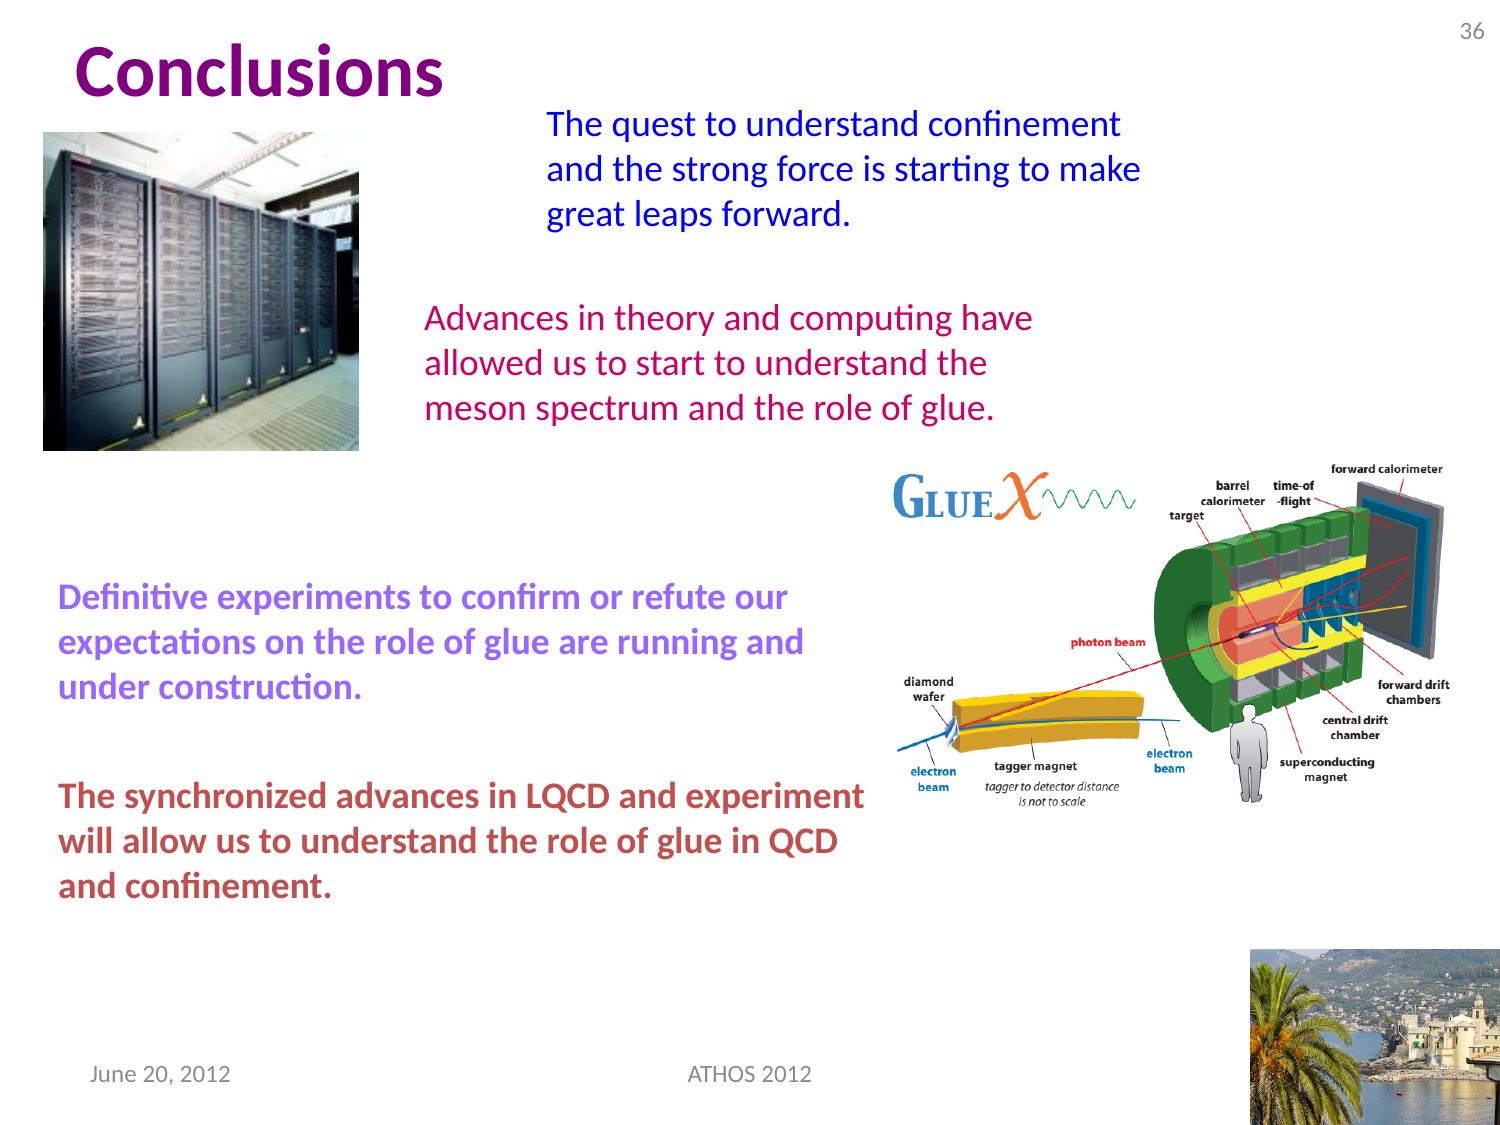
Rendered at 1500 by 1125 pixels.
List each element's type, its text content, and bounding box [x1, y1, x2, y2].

text_box The synchronized advances in LQCD and experiment will allow us to understand the role of glue in QCD and confinement. [43, 764, 919, 914]
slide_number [75, 1042, 425, 1103]
slide_number 36 [1149, 0, 1500, 60]
text_box Advances in theory and computing have allowed us to start to understand the meson spectrum and the role of glue. [409, 285, 1058, 436]
picture [43, 131, 359, 451]
text_box The quest to understand confinement and the strong force is starting to make great leaps forward. [531, 91, 1166, 241]
title Conclusions [27, 29, 494, 105]
text_box Definitive experiments to confirm or refute our expectations on the role of glue are running and under construction. [43, 564, 836, 714]
picture [1250, 949, 1500, 1125]
picture [879, 453, 1454, 811]
footer ATHOS 2012 [512, 1042, 988, 1103]
